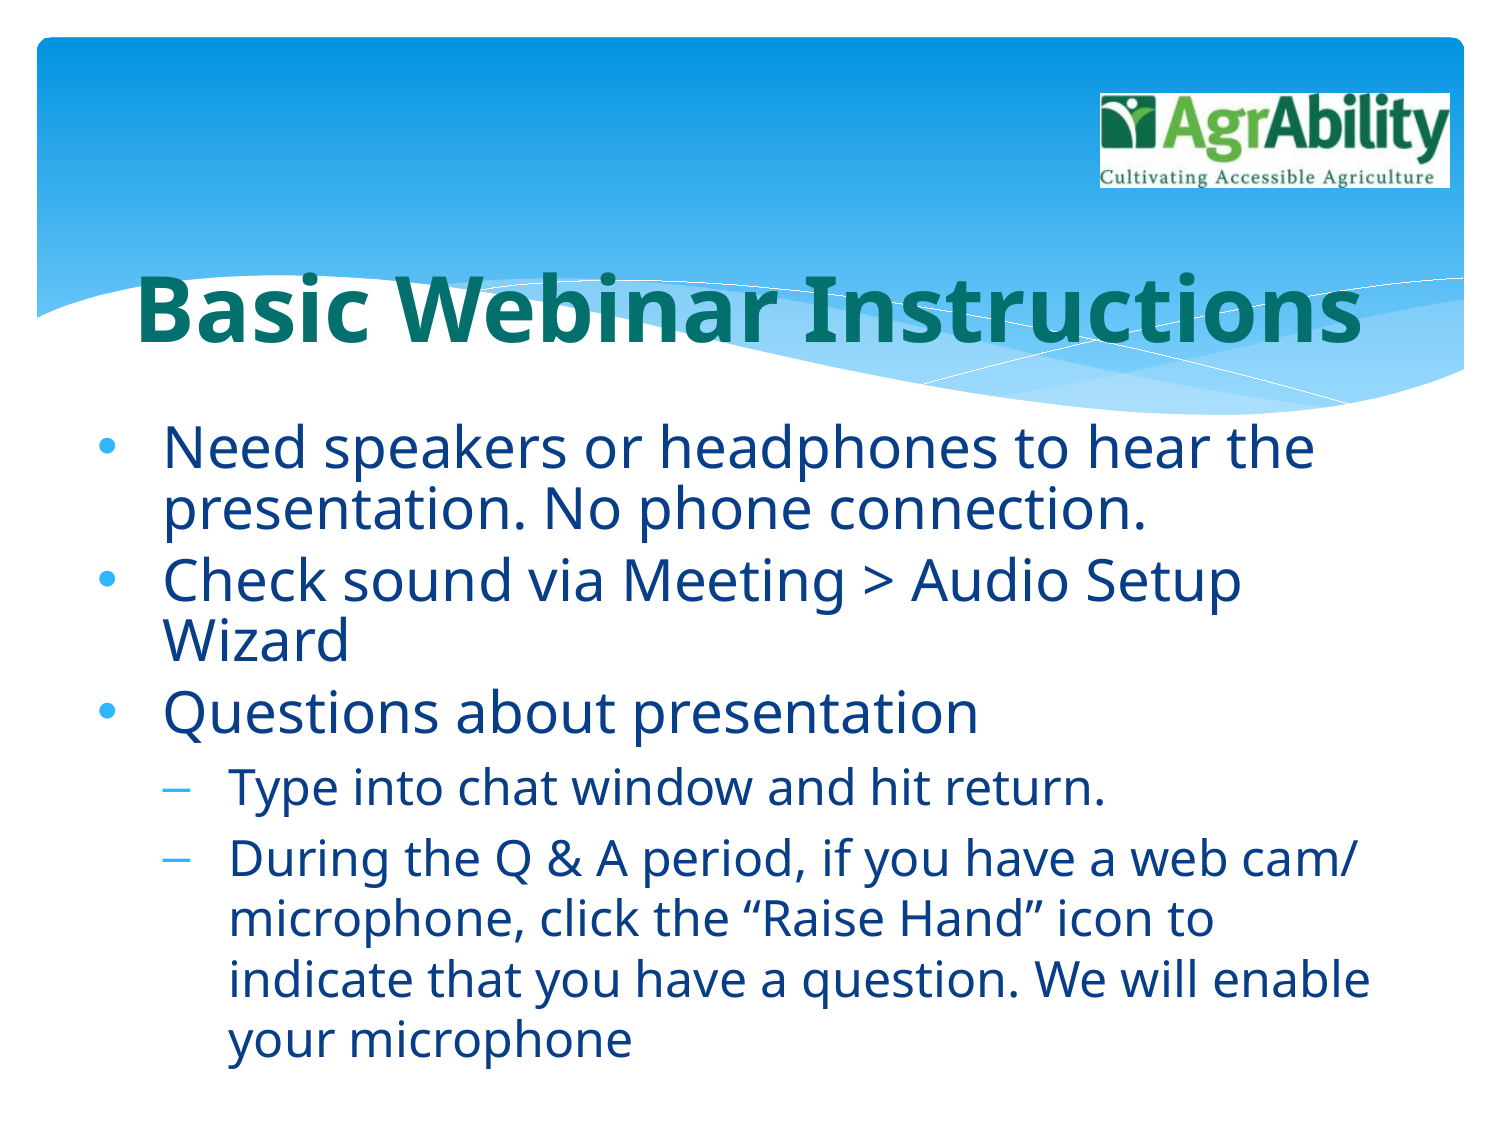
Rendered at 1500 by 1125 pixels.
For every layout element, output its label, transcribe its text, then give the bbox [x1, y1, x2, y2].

list Need speakers or headphones to hear the presentation. No phone connection. Check sound via Meeting > Audio Setup Wizard Questions about presentation Type into chat window and hit return. During the Q & A period, if you have a web cam/ microphone, click the “Raise Hand” icon to indicate that you have a question. We will enable your microphone [82, 412, 1395, 1075]
picture [1099, 93, 1450, 188]
title Basic Webinar Instructions [0, 212, 1500, 400]
